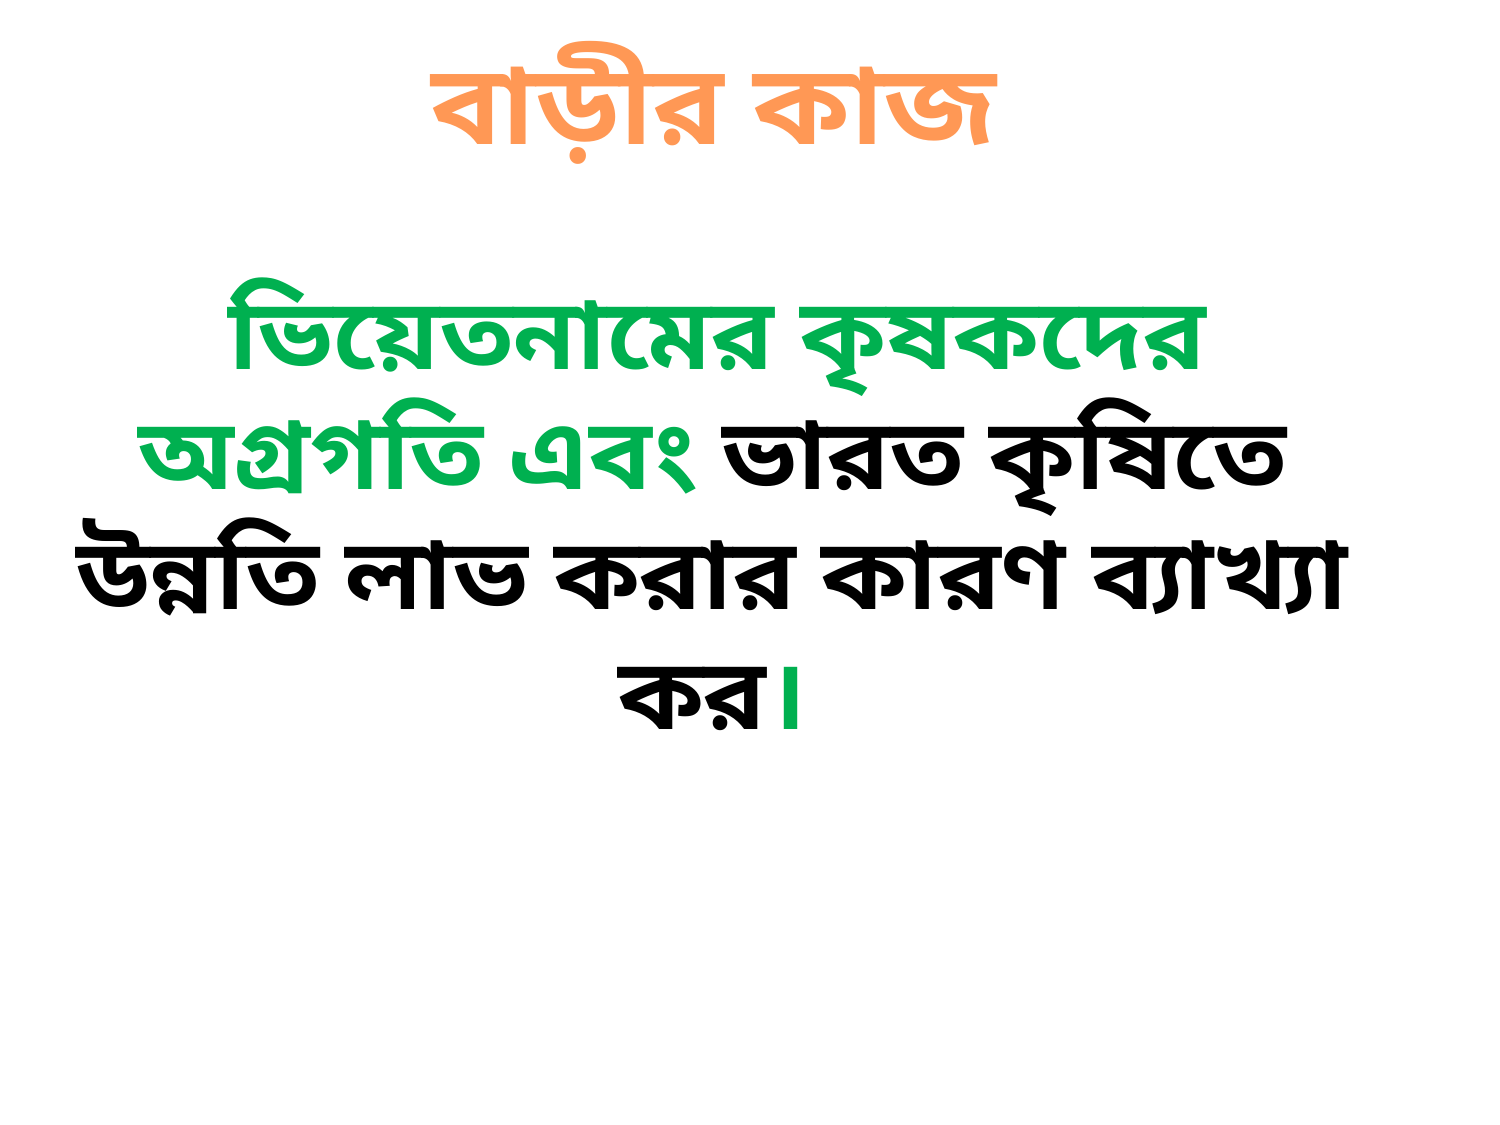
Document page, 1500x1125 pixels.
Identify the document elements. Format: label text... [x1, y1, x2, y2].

text_box ভিয়েতনামের কৃষকদের অগ্রগতি এবং ভারত কৃষিতে উন্নতি লাভ করার কারণ ব্যাখ্যা কর। [37, 262, 1388, 757]
text_box বাড়ীর কাজ [416, 24, 1012, 175]
